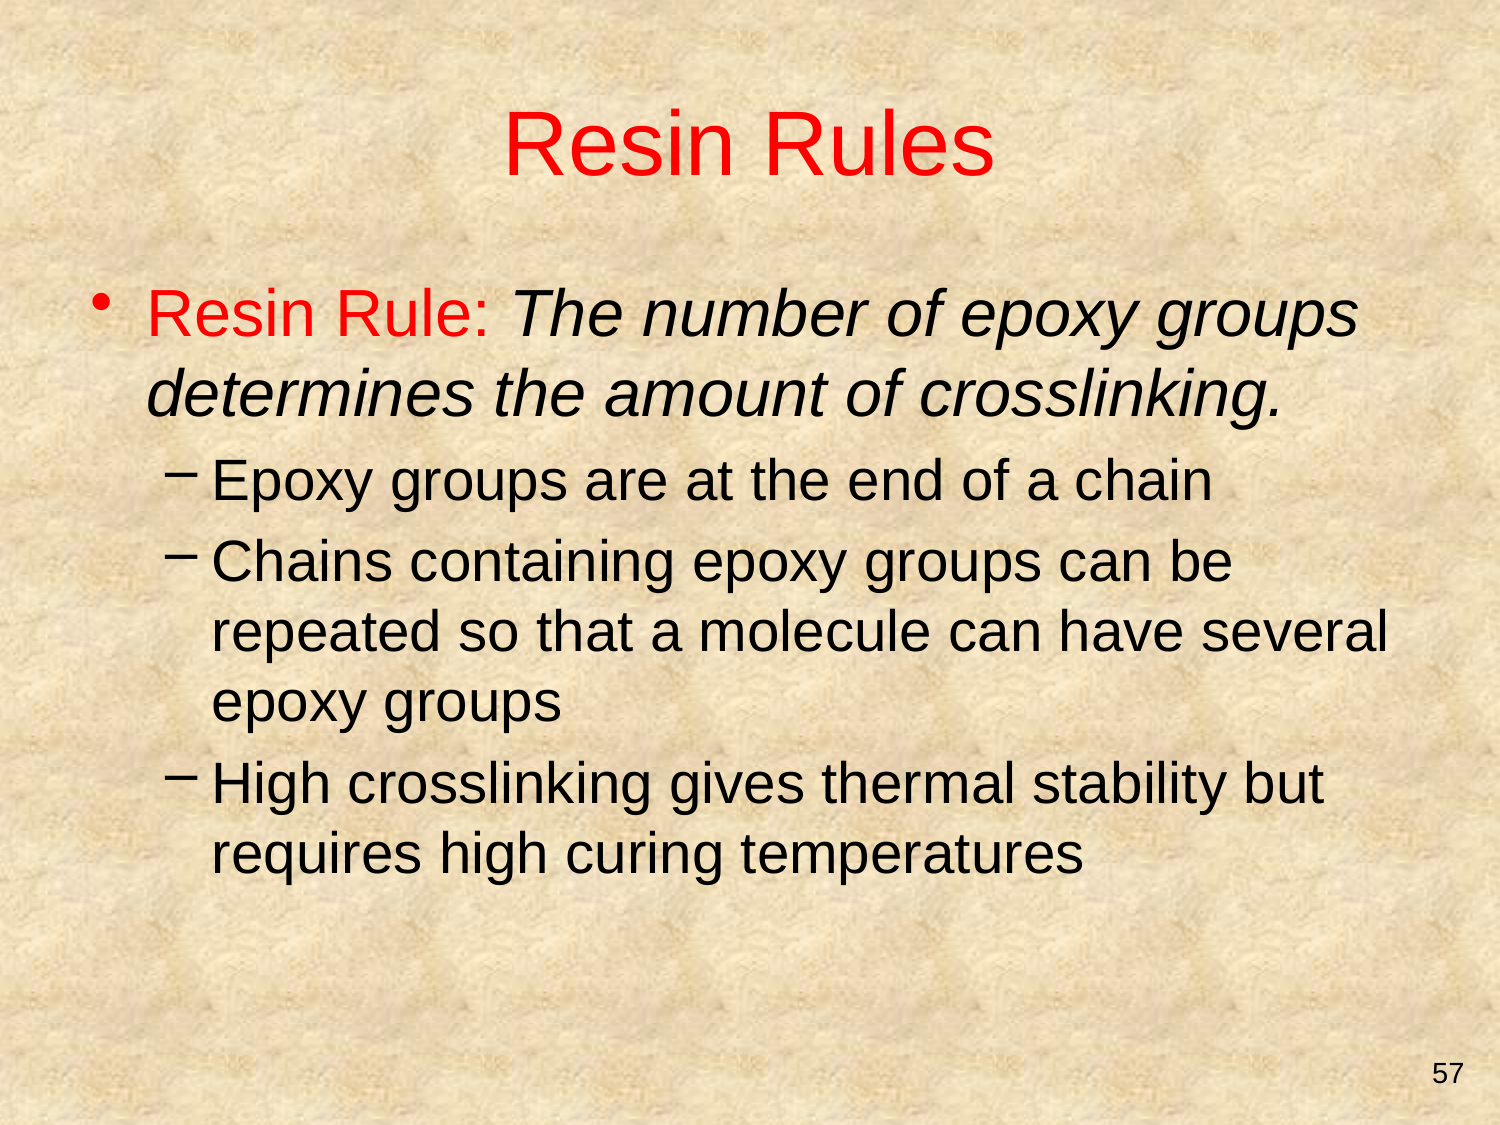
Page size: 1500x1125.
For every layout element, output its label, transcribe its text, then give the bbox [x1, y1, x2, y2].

list Resin Rule: The number of epoxy groups determines the amount of crosslinking. Epoxy groups are at the end of a chain Chains containing epoxy groups can be repeated so that a molecule can have several epoxy groups High crosslinking gives thermal stability but requires high curing temperatures [74, 262, 1426, 1006]
picture [0, 0, 1500, 1125]
title Resin Rules [74, 44, 1426, 233]
slide_number 57 [1387, 1046, 1480, 1102]
